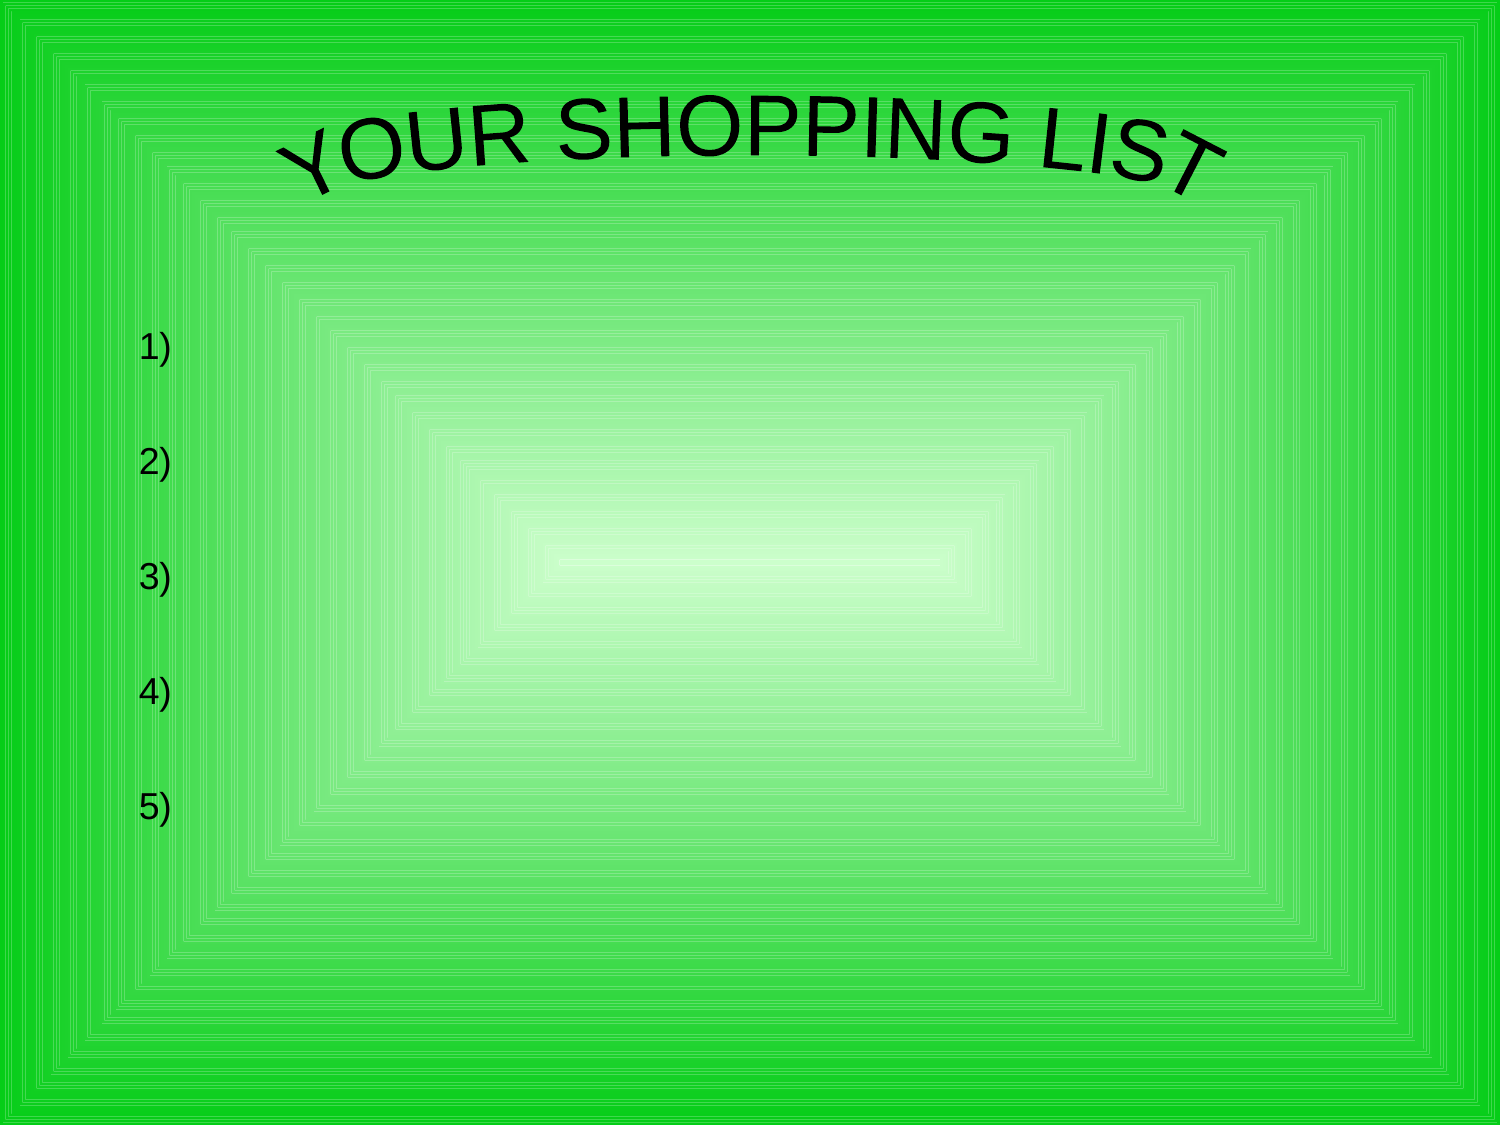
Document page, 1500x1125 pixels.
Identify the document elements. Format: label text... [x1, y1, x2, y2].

text_box 1) 2) 3) 4) 5) [123, 314, 1329, 835]
